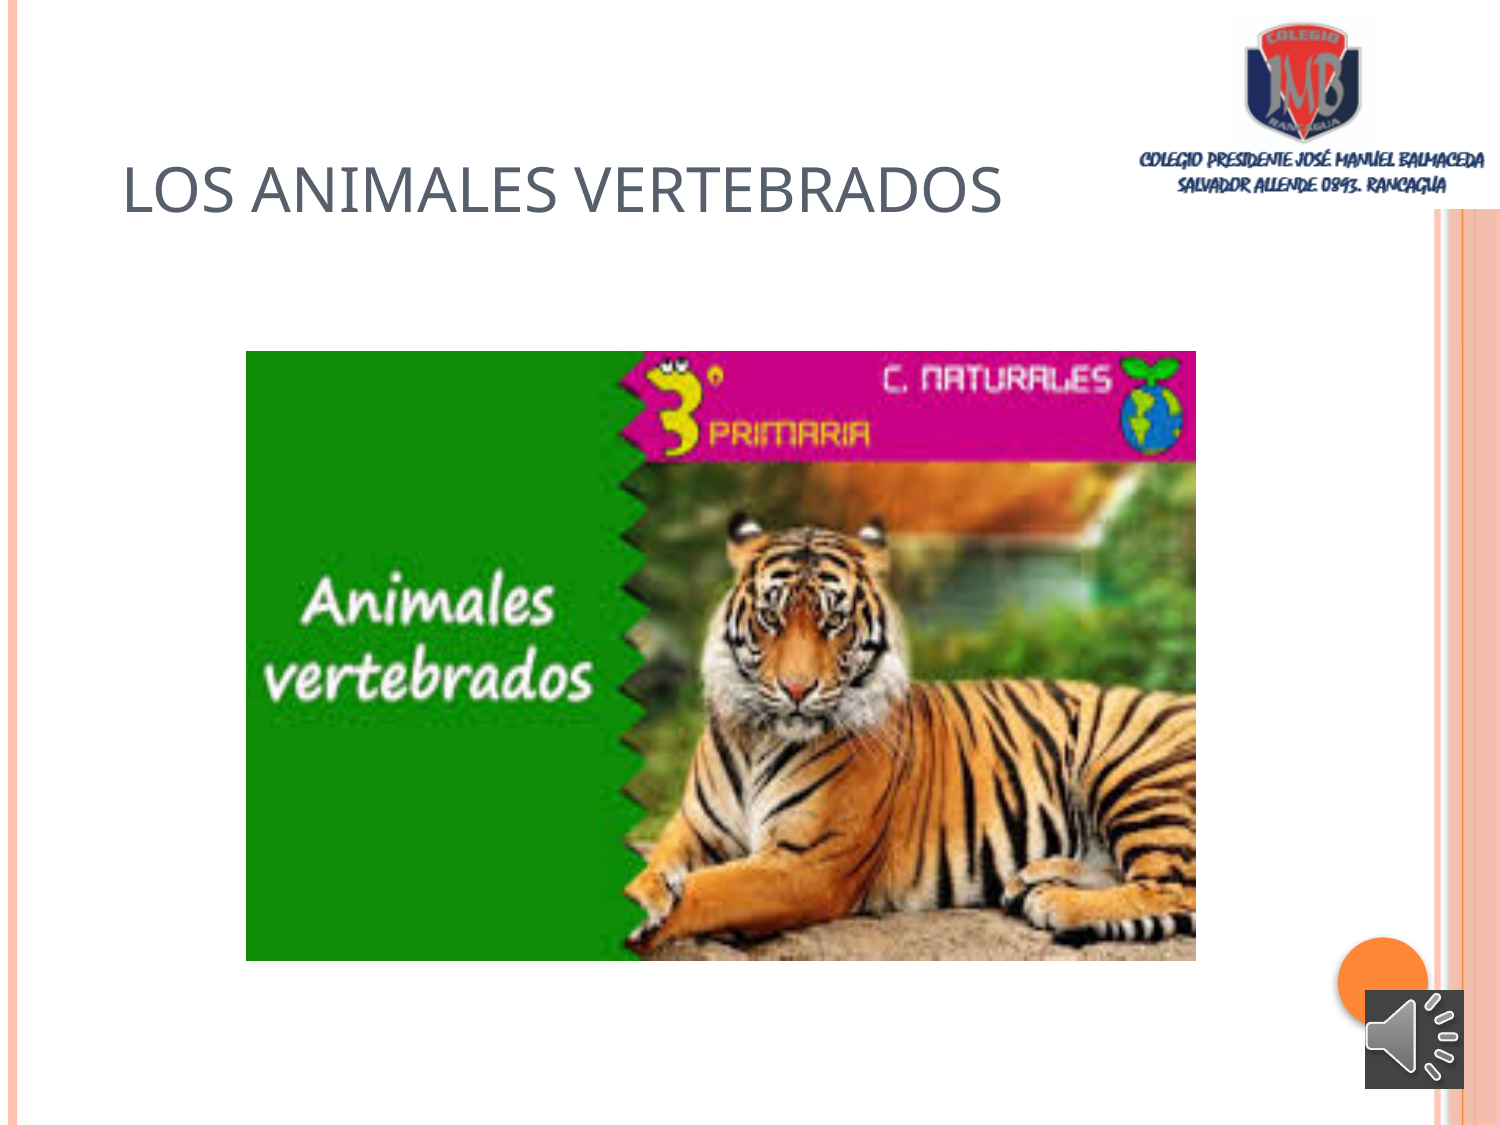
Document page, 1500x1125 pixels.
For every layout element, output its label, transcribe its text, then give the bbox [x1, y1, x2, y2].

picture [245, 351, 1196, 962]
title LOS ANIMALES VERTEBRADOS [0, 45, 1184, 233]
picture [1121, 0, 1500, 209]
picture [1364, 989, 1466, 1091]
